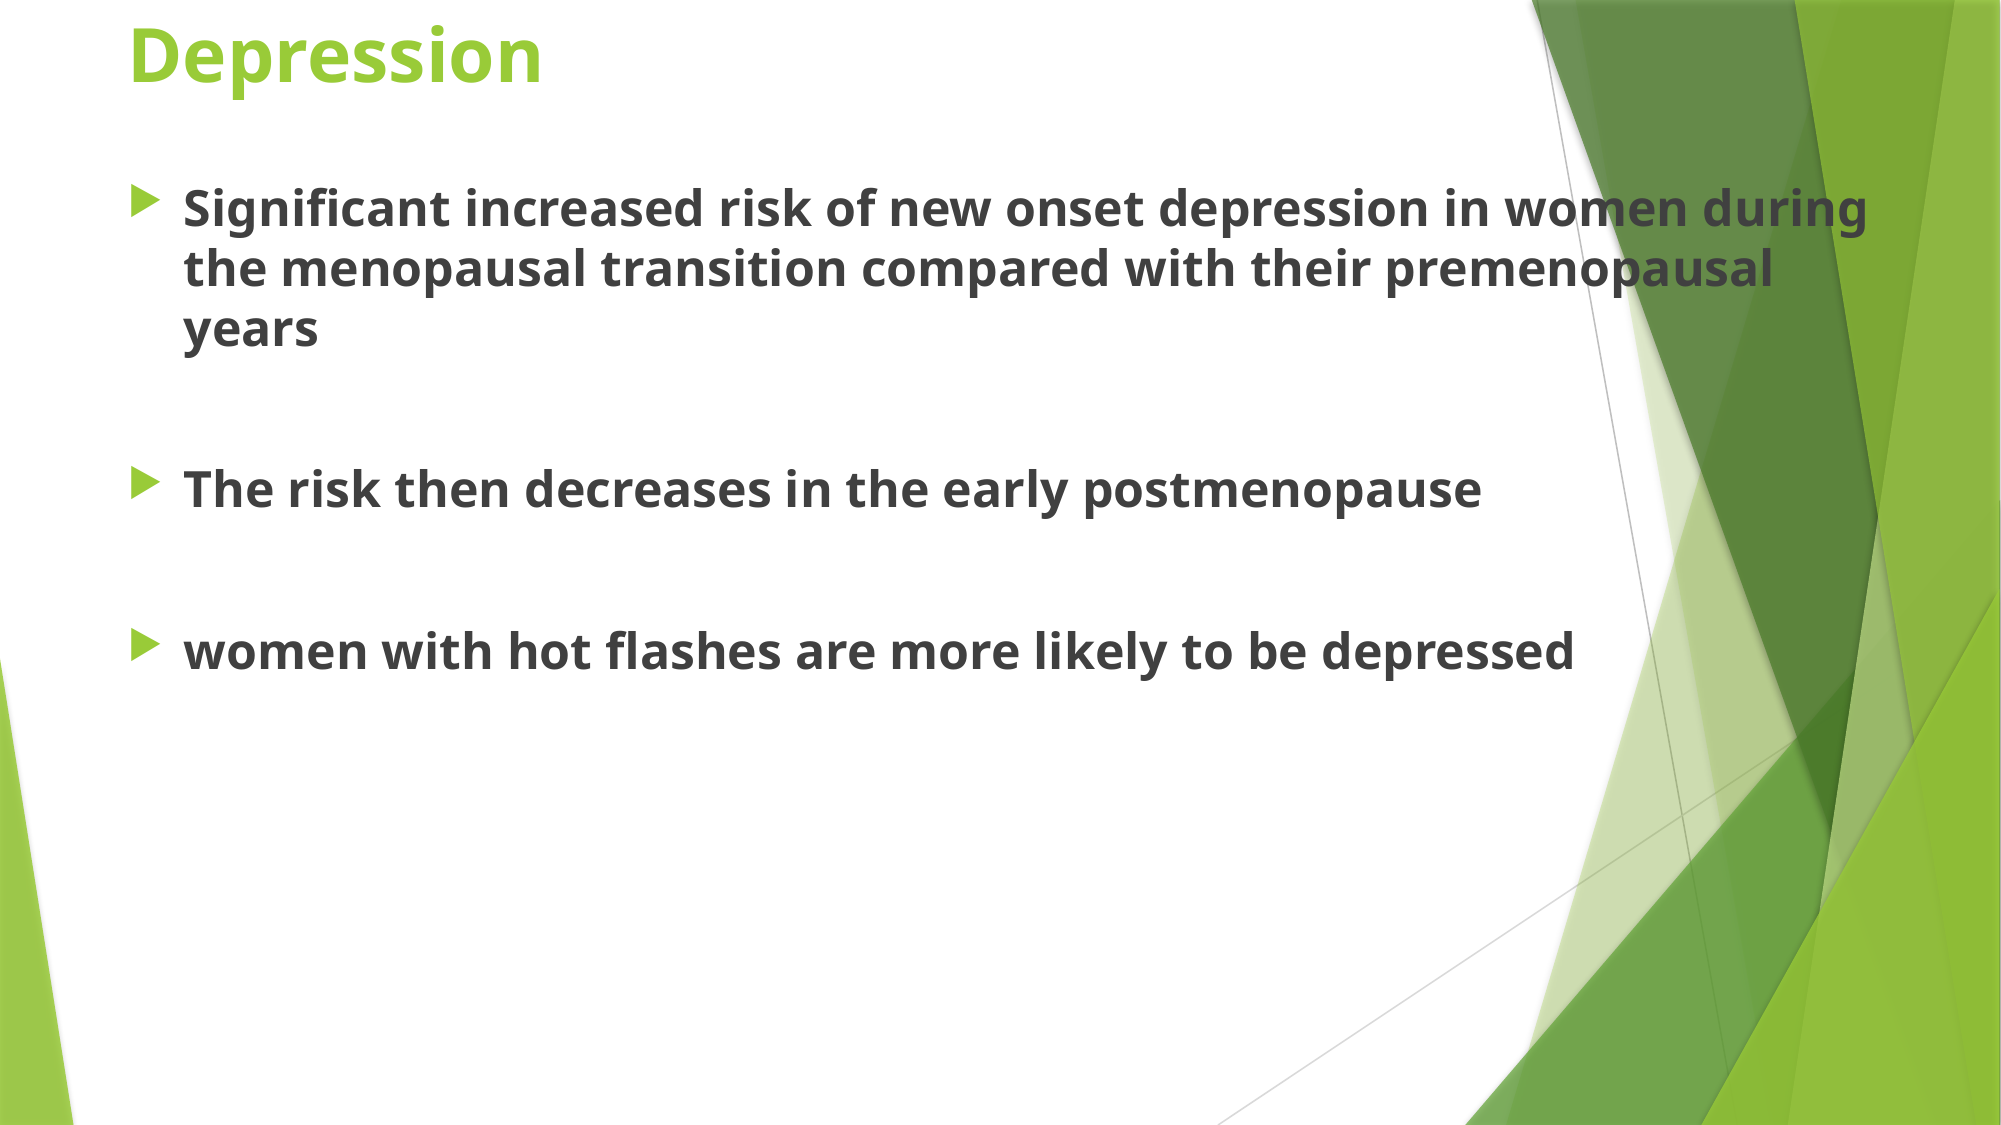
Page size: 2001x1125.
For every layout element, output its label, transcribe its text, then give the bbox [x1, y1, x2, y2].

list Significant increased risk of new onset depression in women during the menopausal transition compared with their premenopausal years The risk then decreases in the early postmenopause women with hot flashes are more likely to be depressed [112, 168, 1888, 1021]
title Depression [112, 0, 1525, 110]
